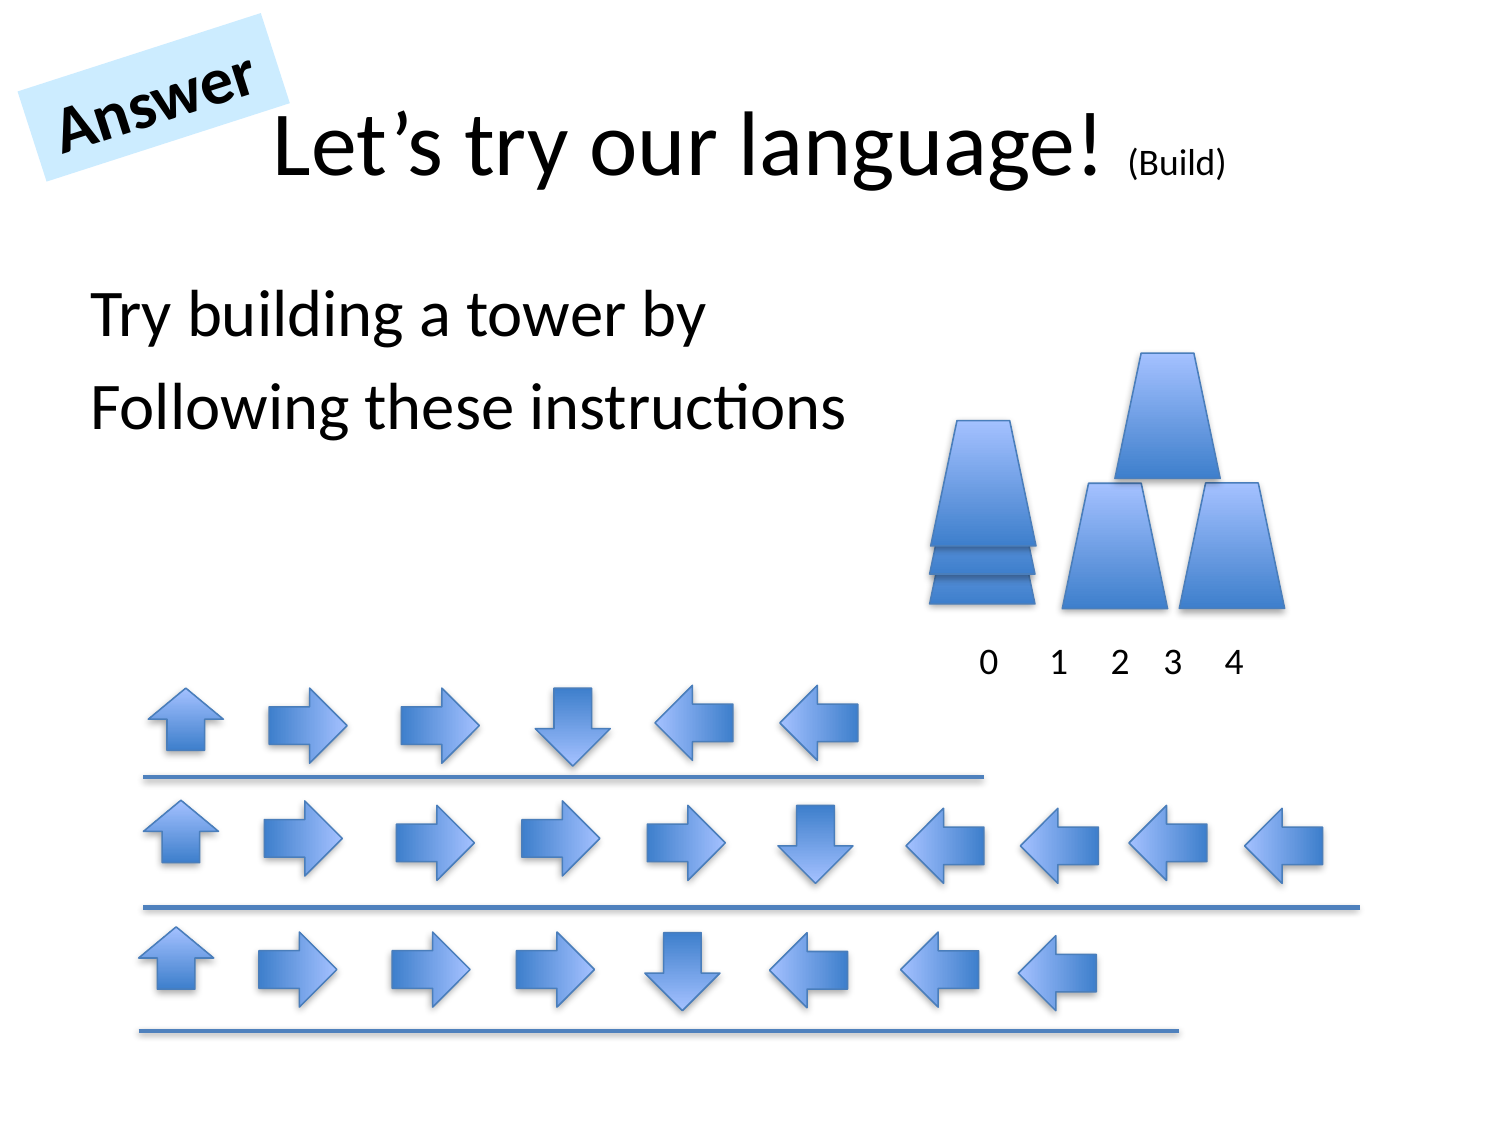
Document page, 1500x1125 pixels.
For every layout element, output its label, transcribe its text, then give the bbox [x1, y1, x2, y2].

text_box [1061, 482, 1169, 610]
list Try building a tower by Following these instructions [75, 262, 1425, 1005]
text_box [1178, 482, 1286, 610]
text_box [143, 799, 1323, 884]
text_box Change the underlined parts... [143, 686, 977, 775]
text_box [929, 420, 1037, 605]
text_box 0 1 2 3 4 [930, 629, 1302, 690]
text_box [148, 684, 859, 767]
text_box Answer [17, 13, 290, 182]
text_box [1114, 352, 1221, 480]
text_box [138, 926, 1097, 1011]
title Let’s try our language! (Build) [75, 45, 1425, 233]
